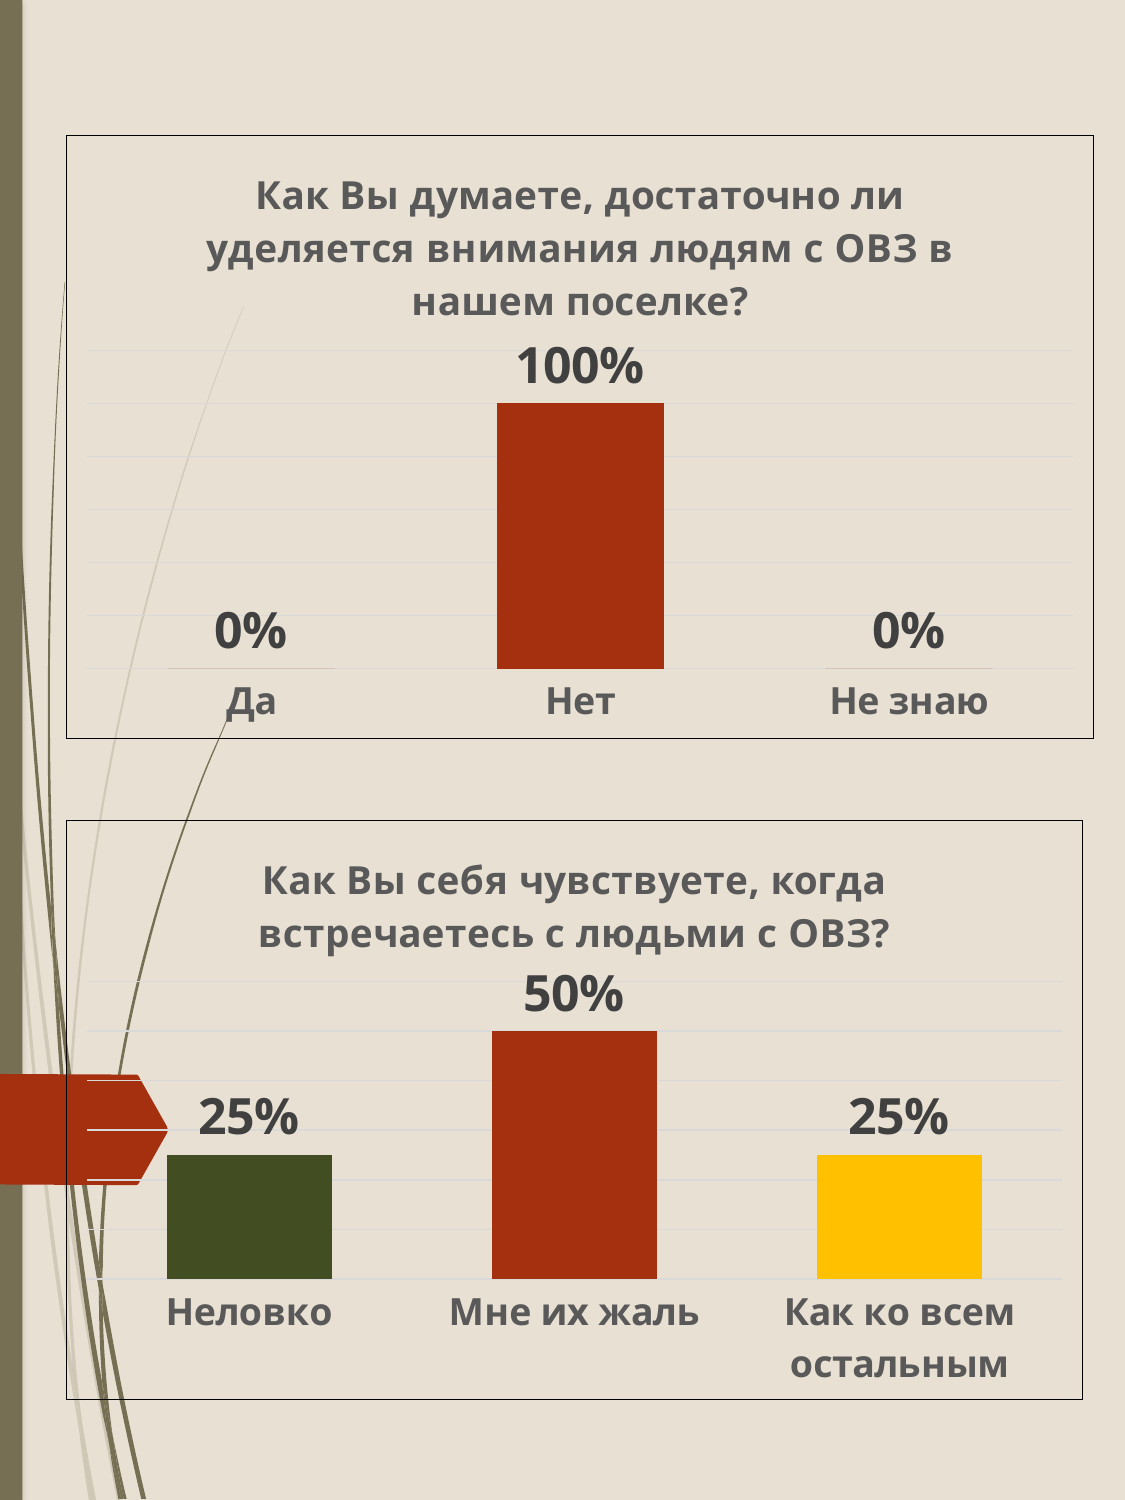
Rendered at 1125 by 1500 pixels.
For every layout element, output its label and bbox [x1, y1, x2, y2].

chart [66, 820, 1083, 1400]
chart [66, 135, 1095, 739]
